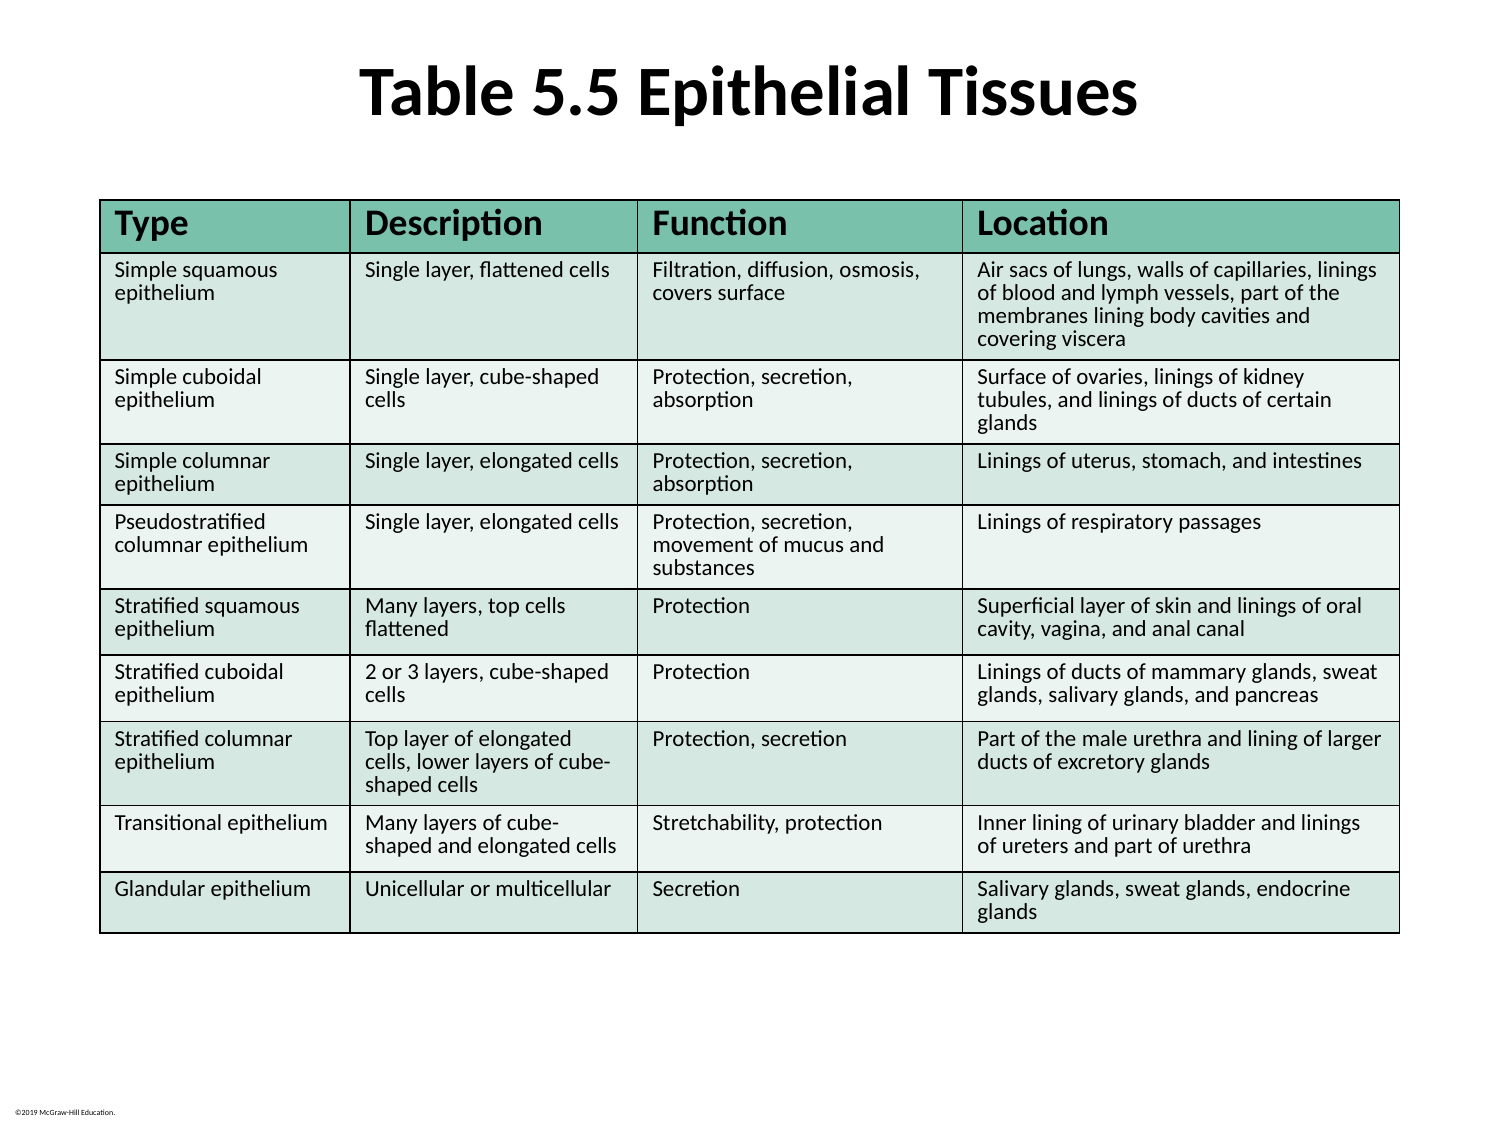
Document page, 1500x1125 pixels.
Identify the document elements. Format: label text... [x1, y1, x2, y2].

table_cell Superficial layer of skin and linings of oral cavity, vagina, and anal canal [963, 590, 1399, 654]
table_cell Air sacs of lungs, walls of capillaries, linings of blood and lymph vessels, part of the membranes lining body cavities and covering viscera [963, 254, 1399, 359]
table_cell Stratified squamous epithelium [101, 590, 349, 654]
table_cell Transitional epithelium [101, 806, 349, 871]
table_cell Single layer, elongated cells [351, 506, 637, 588]
table_header Type [101, 201, 349, 252]
table_cell Stratified columnar epithelium [101, 722, 349, 805]
table_cell Single layer, elongated cells [351, 445, 637, 504]
table_cell Protection, secretion, movement of mucus and substances [638, 506, 962, 588]
table_header Function [638, 201, 962, 252]
table_cell Protection [638, 656, 962, 721]
table_cell Protection, secretion, absorption [638, 445, 962, 504]
table_header Location [963, 201, 1399, 252]
table_cell Filtration, diffusion, osmosis, covers surface [638, 254, 962, 359]
table_cell Single layer, cube-shaped cells [351, 361, 637, 443]
table_cell Many layers, top cells flattened [351, 590, 637, 654]
table_cell Inner lining of urinary bladder and linings of ureters and part of urethra [963, 806, 1399, 871]
table_cell Part of the male urethra and lining of larger ducts of excretory glands [963, 722, 1399, 805]
table_cell Protection, secretion [638, 722, 962, 805]
table_cell Protection, secretion, absorption [638, 361, 962, 443]
table_cell Simple squamous epithelium [101, 254, 349, 359]
table_cell Simple columnar epithelium [101, 445, 349, 504]
table_cell 2 or 3 layers, cube-shaped cells [351, 656, 637, 721]
table_cell Unicellular or multicellular [351, 873, 637, 932]
table_cell Many layers of cube-shaped and elongated cells [351, 806, 637, 871]
table_cell Linings of ducts of mammary glands, sweat glands, salivary glands, and pancreas [963, 656, 1399, 721]
table_cell Stretchability, protection [638, 806, 962, 871]
table_header Description [351, 201, 637, 252]
table_cell Linings of respiratory passages [963, 506, 1399, 588]
table_cell Stratified cuboidal epithelium [101, 656, 349, 721]
table_cell Surface of ovaries, linings of kidney tubules, and linings of ducts of certain glands [963, 361, 1399, 443]
table_cell Salivary glands, sweat glands, endocrine glands [963, 873, 1399, 932]
table_cell Simple cuboidal epithelium [101, 361, 349, 443]
table_cell Secretion [638, 873, 962, 932]
table_cell Pseudostratified columnar epithelium [101, 506, 349, 588]
table_cell Linings of uterus, stomach, and intestines [963, 445, 1399, 504]
table_cell Single layer, flattened cells [351, 254, 637, 359]
table_cell Protection [638, 590, 962, 654]
table_cell Glandular epithelium [101, 873, 349, 932]
table_cell Top layer of elongated cells, lower layers of cube-shaped cells [351, 722, 637, 805]
title Table 5.5 Epithelial Tissues [75, 37, 1425, 138]
